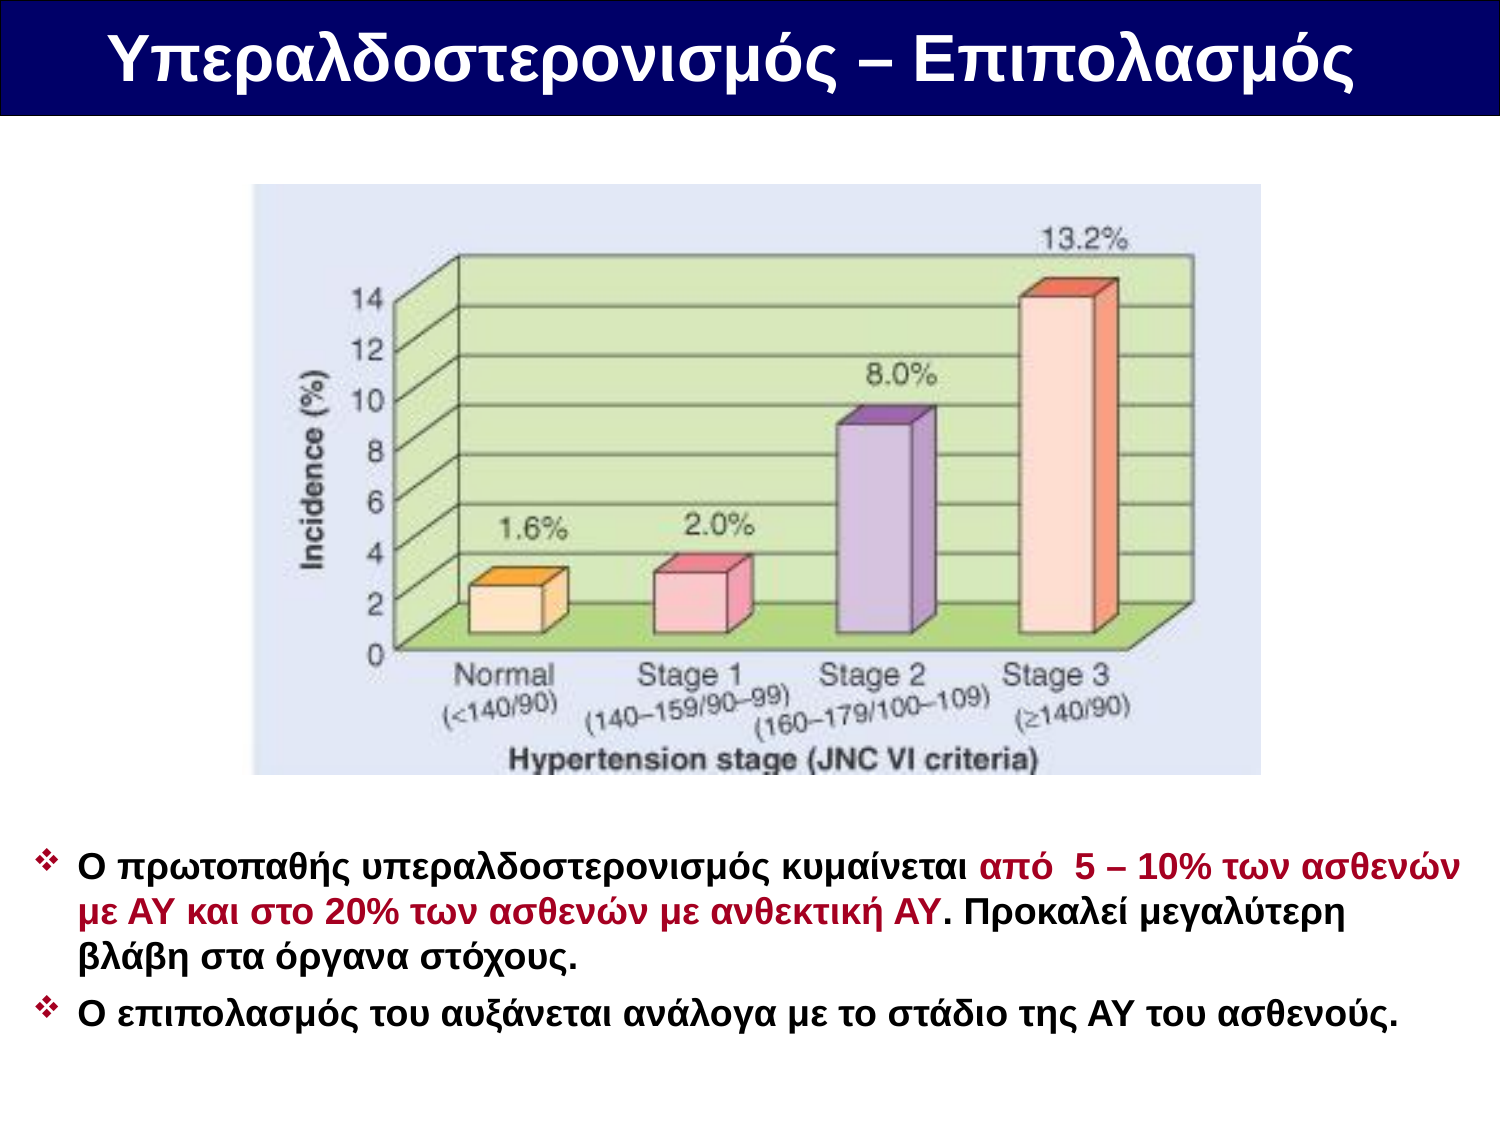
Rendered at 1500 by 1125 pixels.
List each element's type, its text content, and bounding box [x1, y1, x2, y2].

picture [241, 184, 1261, 776]
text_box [0, 0, 1500, 116]
list Ο πρωτοπαθής υπεραλδοστερονισμός κυμαίνεται από 5 – 10% των ασθενών με ΑΥ και στο 20% των ασθενών με ανθεκτική ΑΥ. Προκαλεί μεγαλύτερη βλάβη στα όργανα στόχους. Ο επιπολασμός του αυξάνεται ανάλογα με το στάδιο της ΑΥ του ασθενούς. [17, 833, 1483, 1071]
